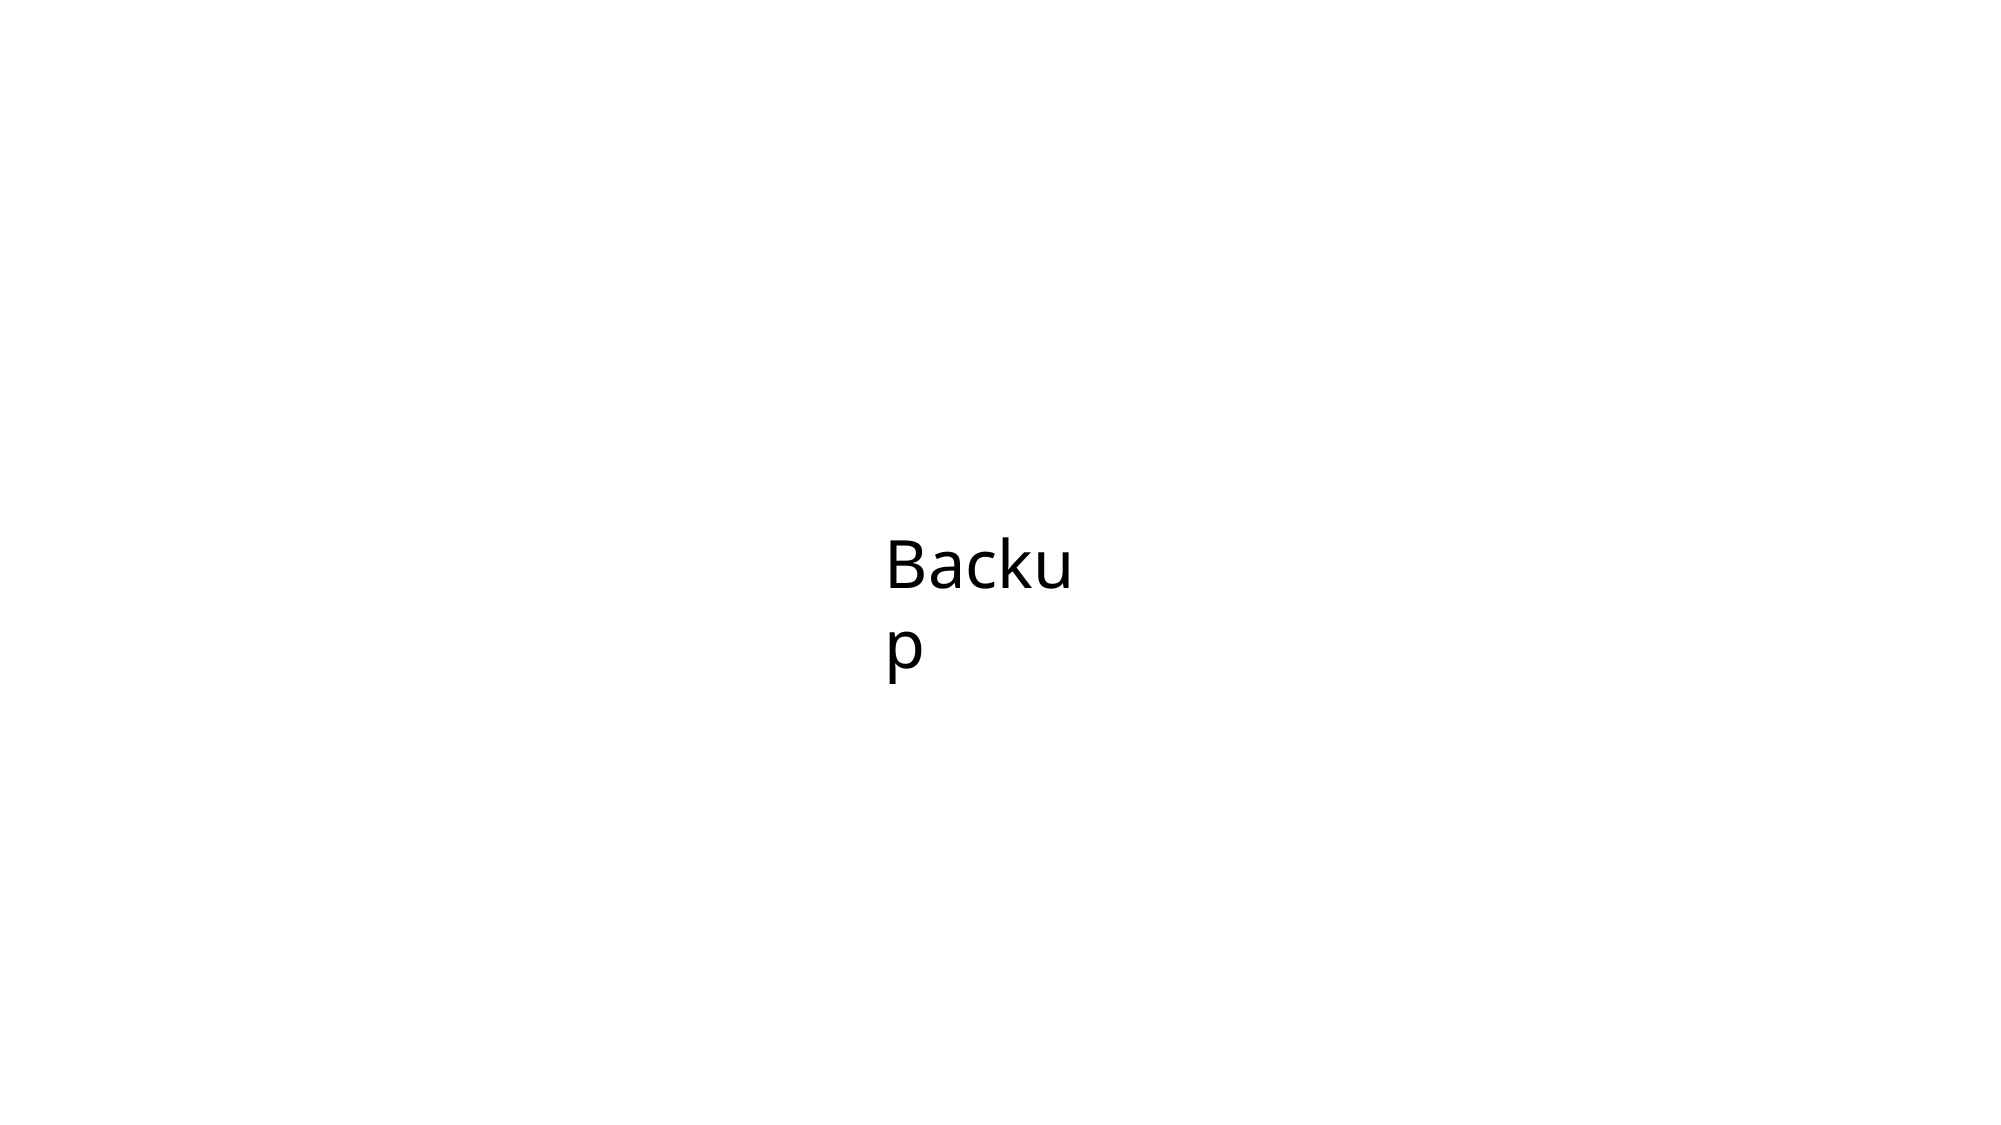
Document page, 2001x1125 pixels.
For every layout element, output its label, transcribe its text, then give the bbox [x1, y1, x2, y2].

text_box Backup [870, 514, 1130, 690]
